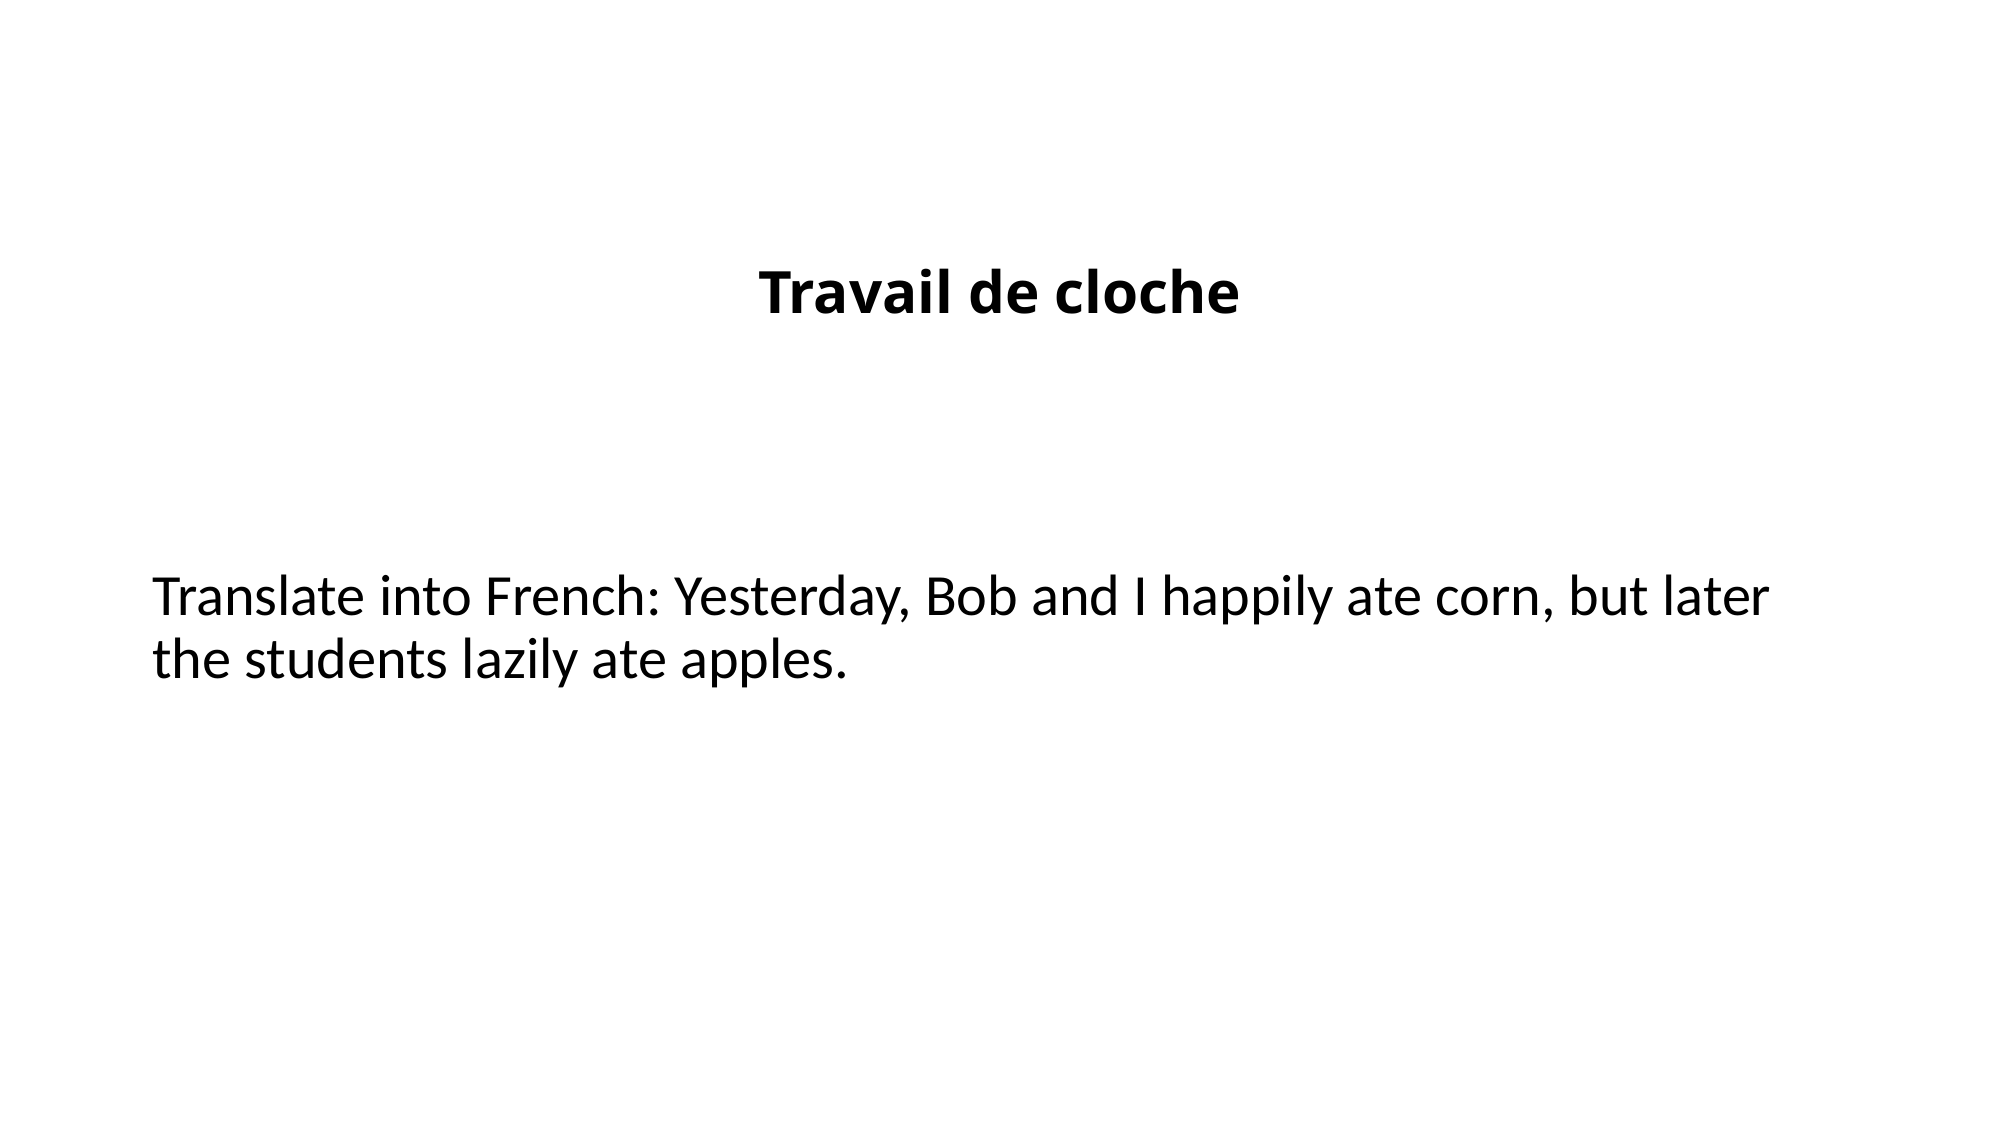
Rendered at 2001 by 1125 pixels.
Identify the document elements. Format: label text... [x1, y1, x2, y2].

list Translate into French: Yesterday, Bob and I happily ate corn, but later the students lazily ate apples. [137, 299, 1863, 1014]
title Travail de cloche [137, 59, 1863, 299]
